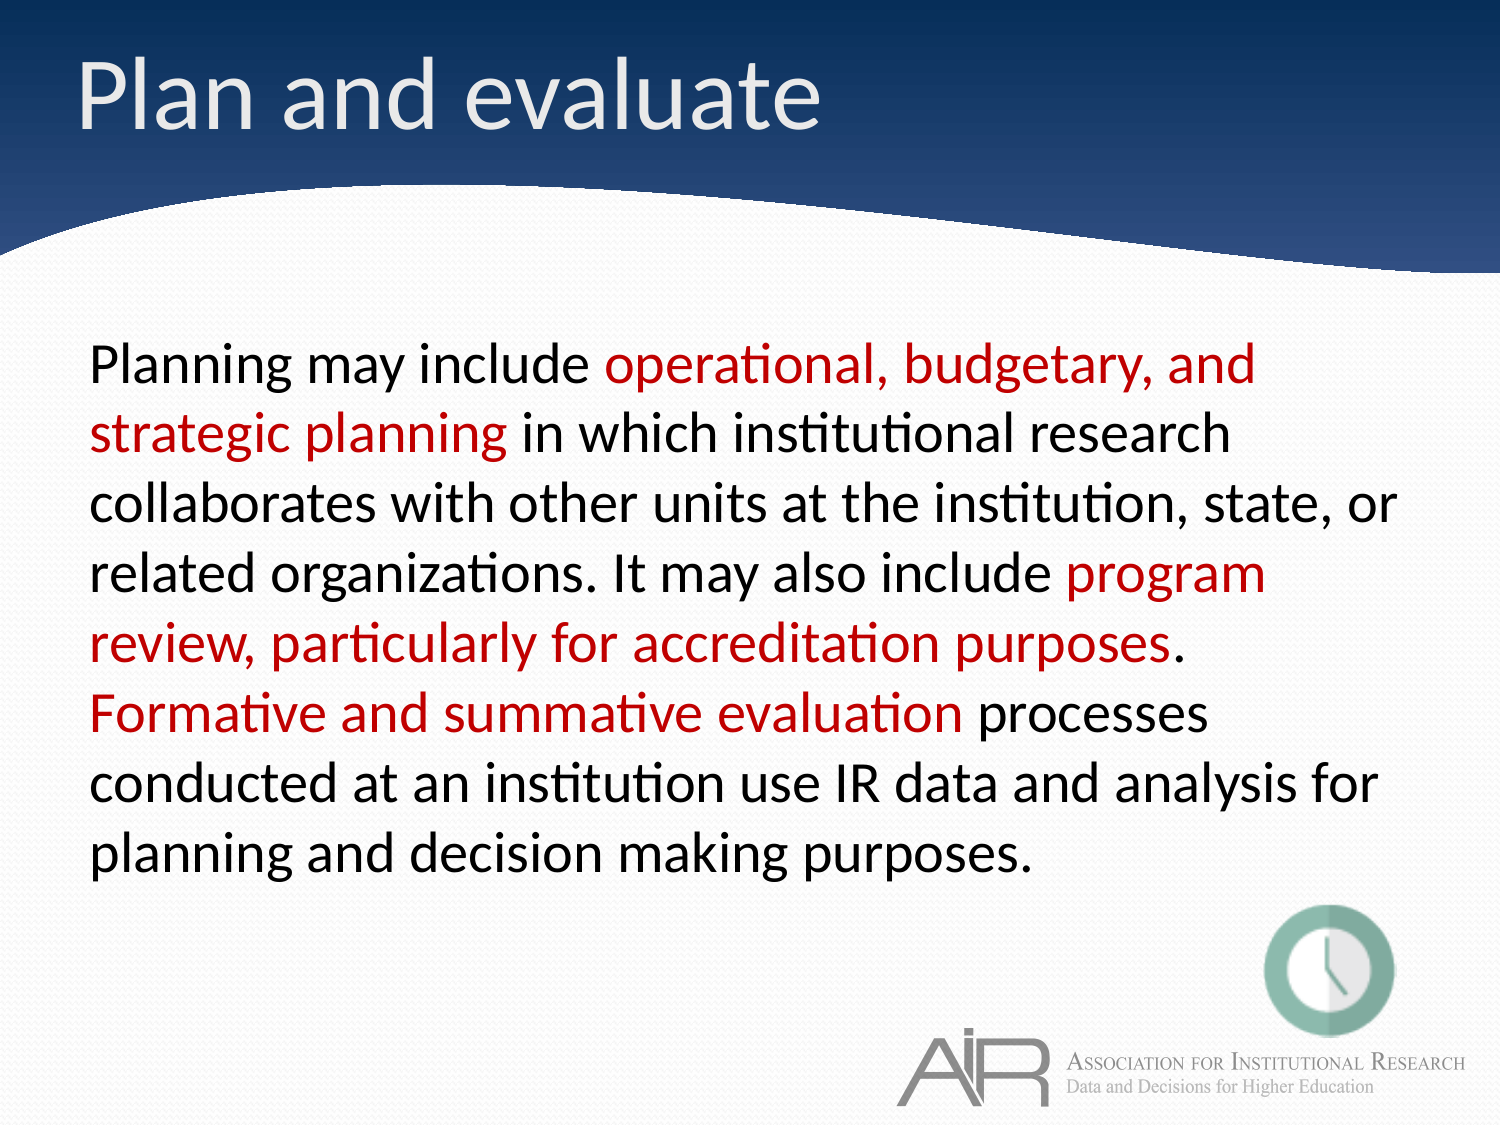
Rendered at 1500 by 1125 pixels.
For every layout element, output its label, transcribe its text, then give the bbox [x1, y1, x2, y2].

list Planning may include operational, budgetary, and strategic planning in which institutional research collaborates with other units at the institution, state, or related organizations. It may also include program review, particularly for accreditation purposes. Formative and summative evaluation processes conducted at an institution use IR data and analysis for planning and decision making purposes. [75, 317, 1425, 1038]
title Plan and evaluate [75, 0, 1425, 150]
picture [1262, 903, 1397, 1038]
